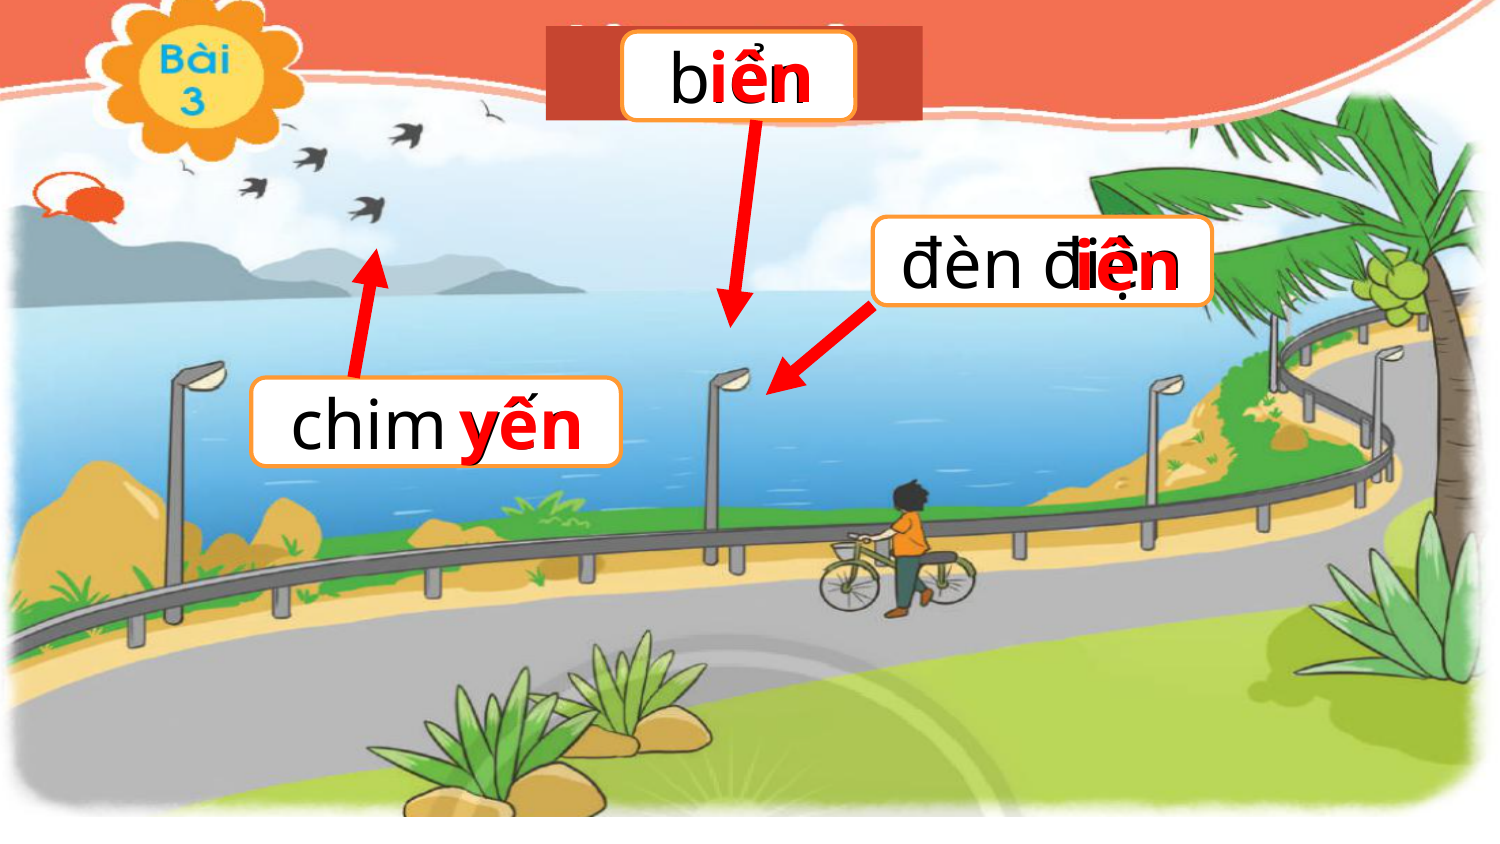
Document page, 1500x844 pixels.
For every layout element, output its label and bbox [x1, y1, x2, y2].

text_box [251, 248, 621, 467]
text_box [622, 31, 856, 328]
text_box [765, 216, 1213, 395]
picture [0, 0, 1500, 817]
